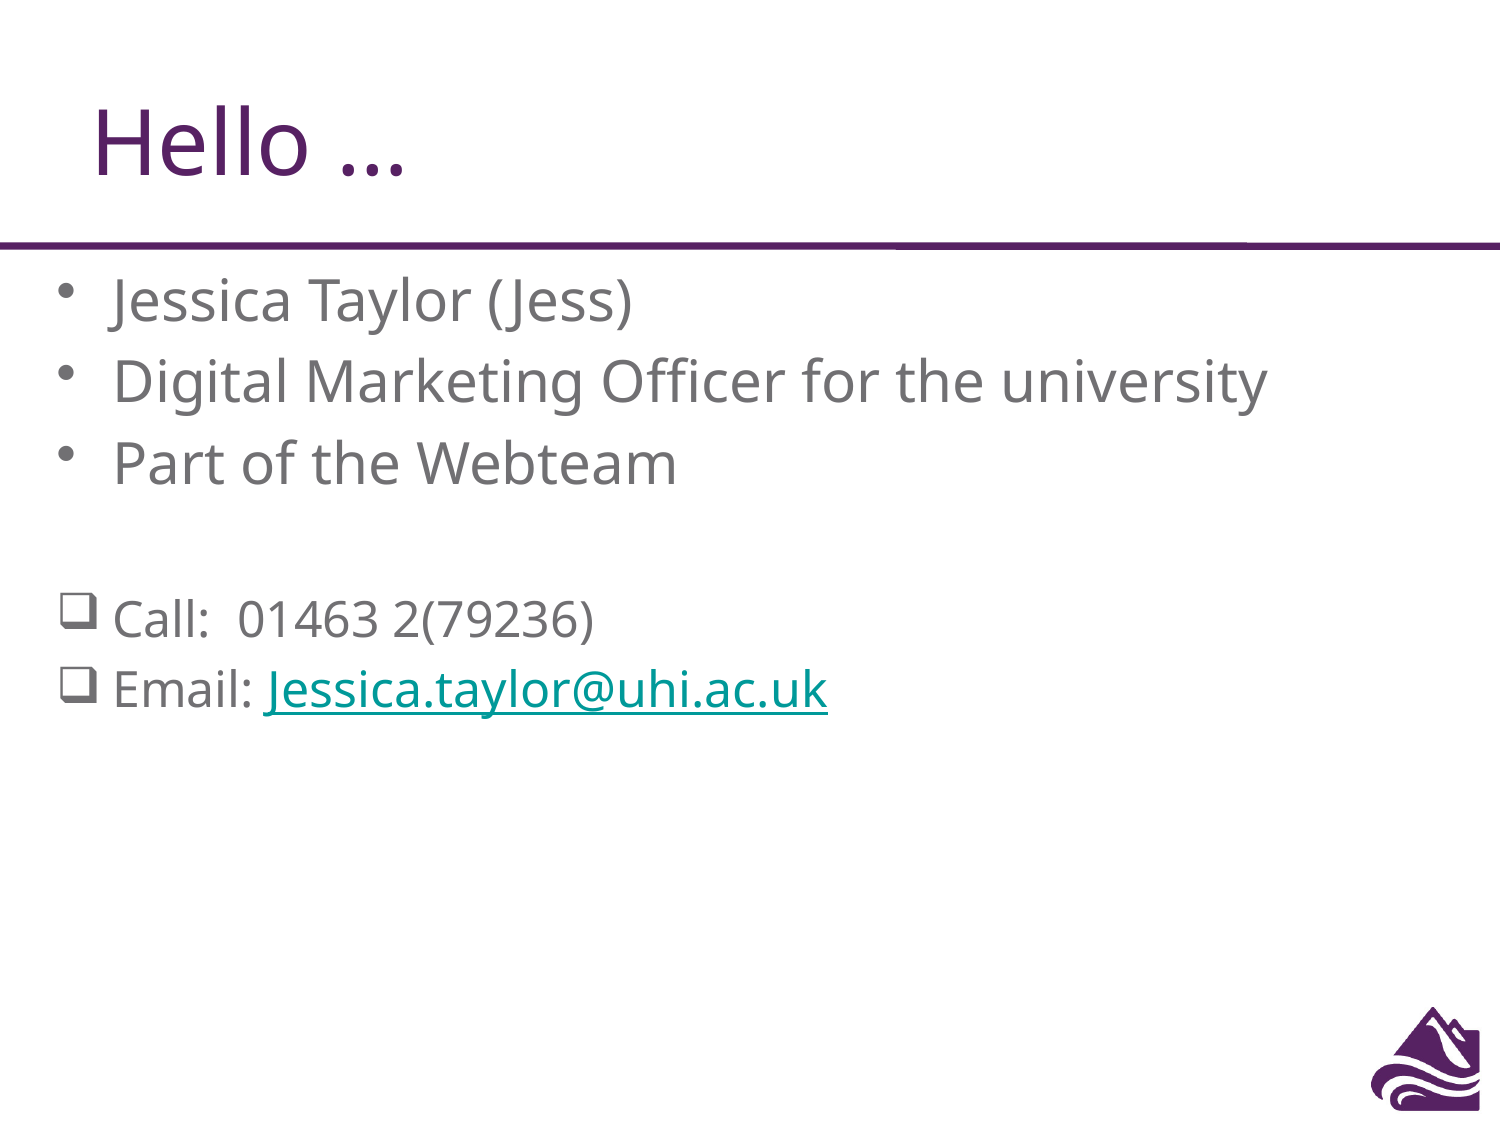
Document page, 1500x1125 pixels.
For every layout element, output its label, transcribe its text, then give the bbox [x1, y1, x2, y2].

list Jessica Taylor (Jess) Digital Marketing Officer for the university Part of the Webteam Call: 01463 2(79236) Email: Jessica.taylor@uhi.ac.uk [41, 255, 1392, 999]
picture [1371, 1007, 1486, 1114]
title Hello … [74, 44, 1426, 233]
